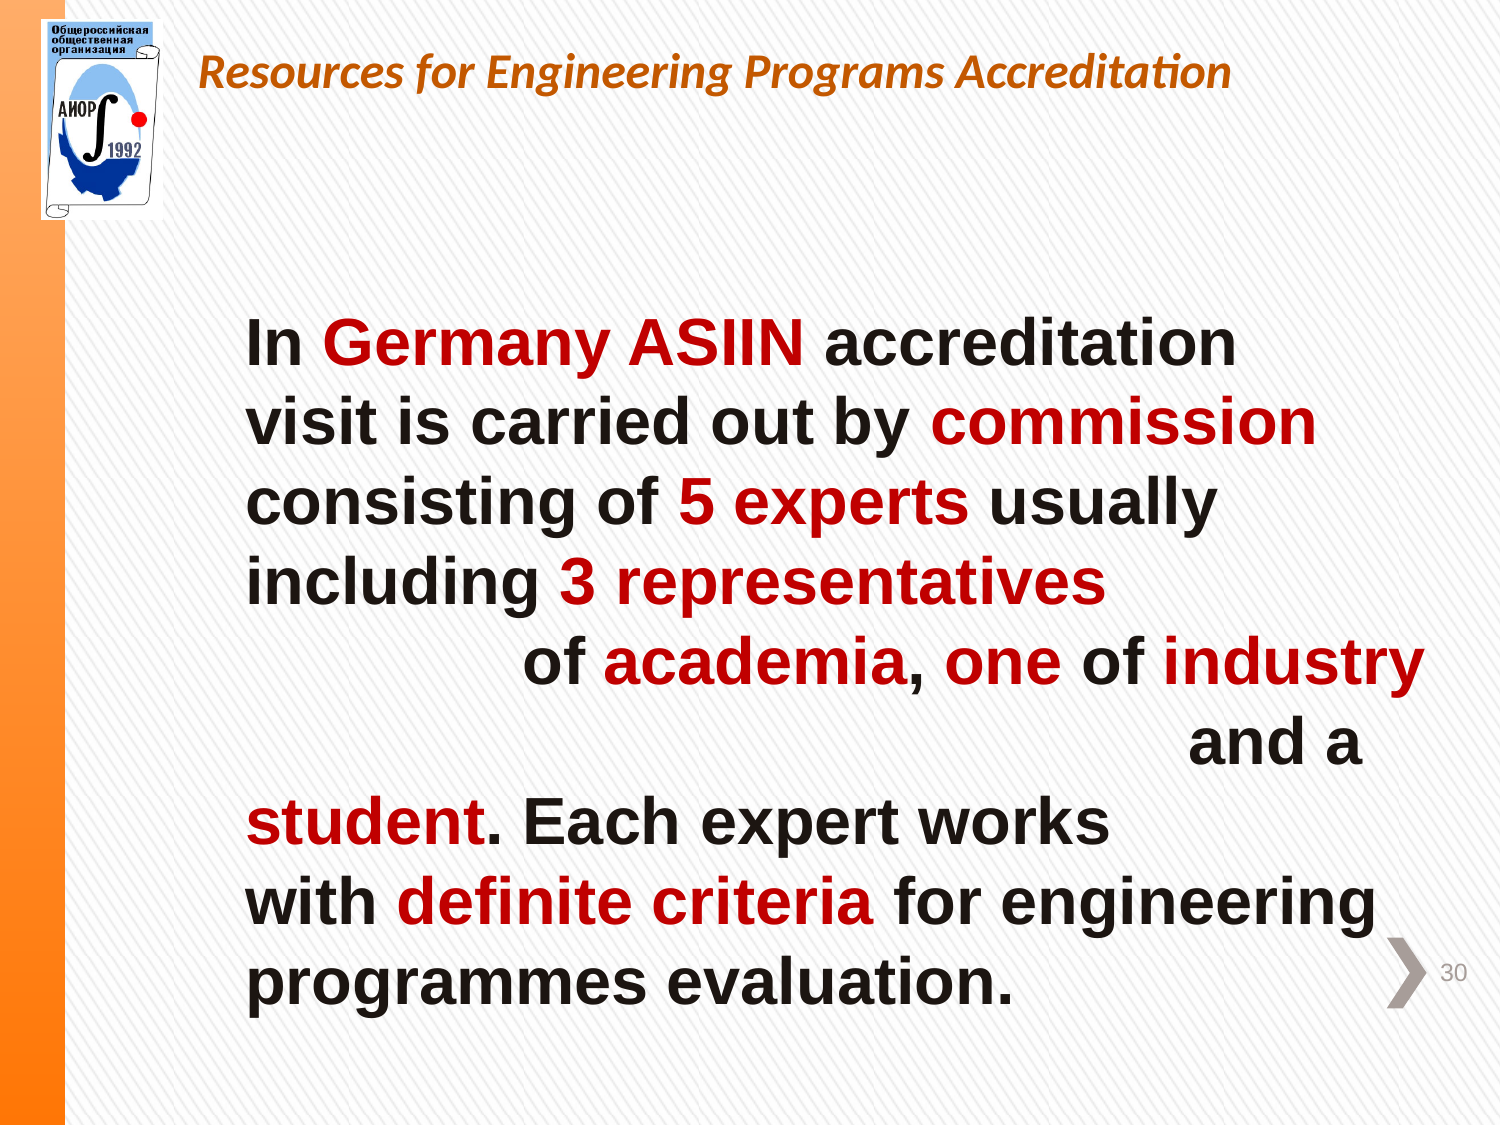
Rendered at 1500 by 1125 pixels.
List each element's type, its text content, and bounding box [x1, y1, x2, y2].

text_box In Germany ASIIN accreditation visit is carried out by commission consisting of 5 experts usually including 3 representatives of academia, one of industry and a student. Each expert works with definite criteria for engineering programmes evaluation. [230, 290, 1500, 1026]
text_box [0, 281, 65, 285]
picture [41, 19, 163, 220]
list Resources for Engineering Programs Accreditation [183, 30, 1408, 209]
